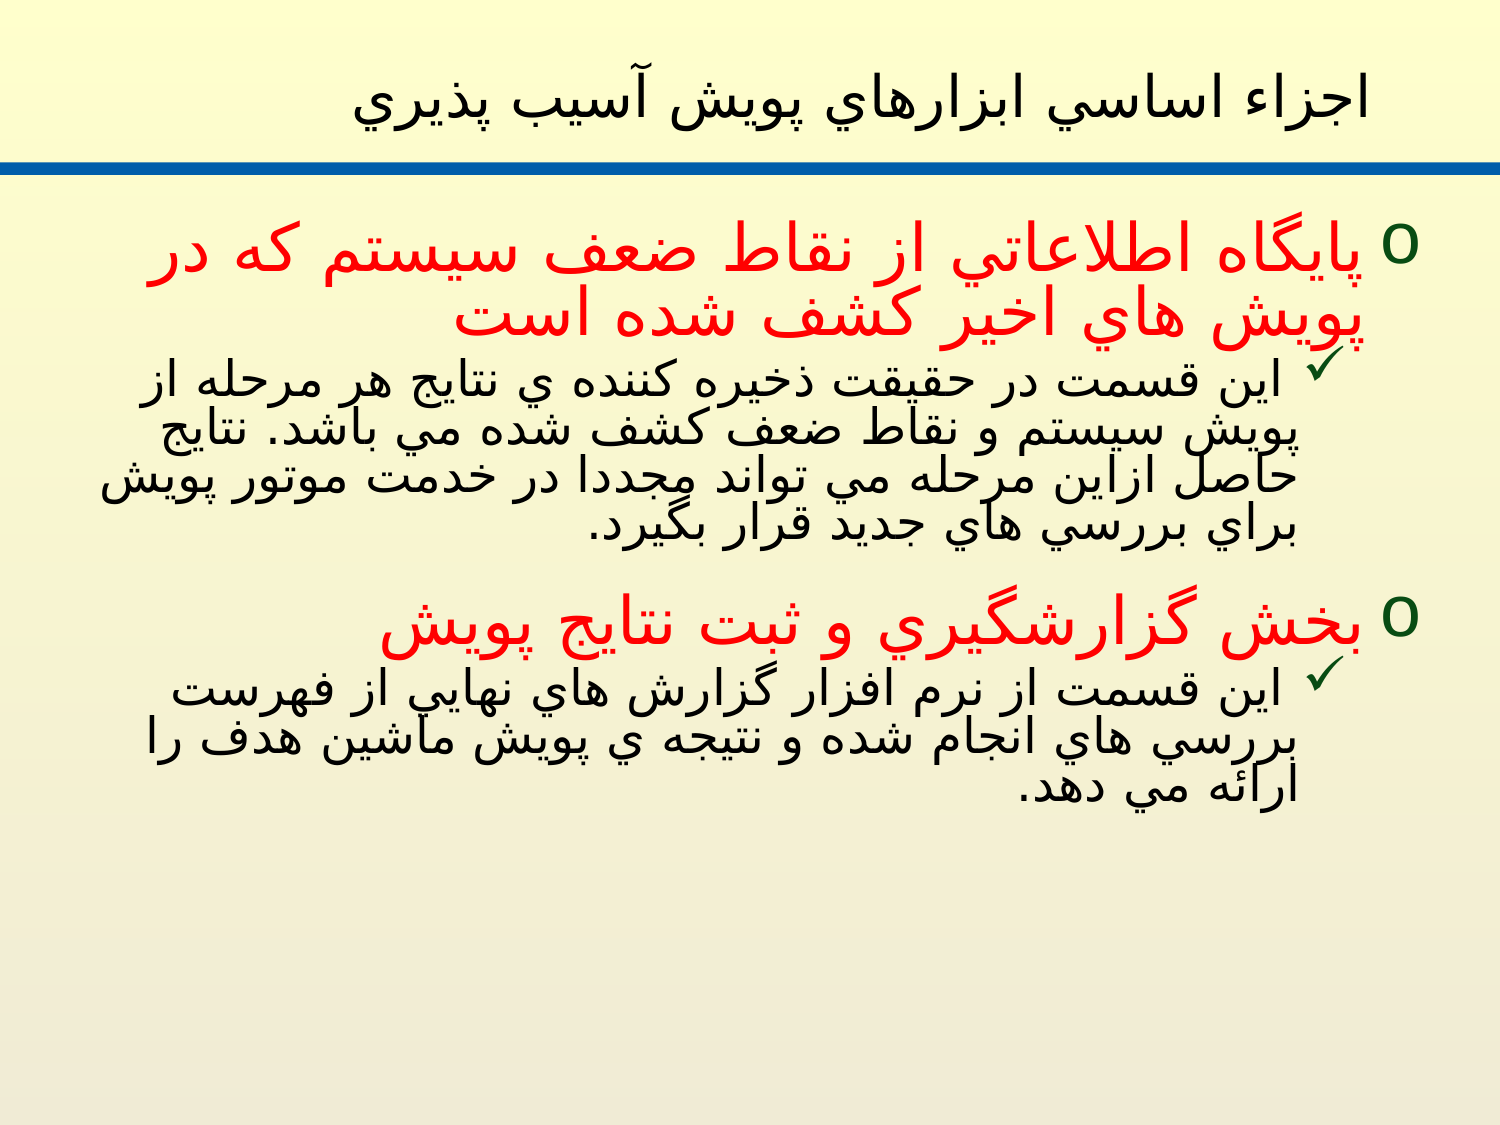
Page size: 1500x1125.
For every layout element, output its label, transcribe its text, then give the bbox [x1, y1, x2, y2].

list پايگاه اطلاعاتي از نقاط ضعف سيستم که در پويش هاي اخير کشف شده است اين قسمت در حقيقت ذخيره کننده ي نتايج هر مرحله از پويش سيستم و نقاط ضعف کشف شده مي باشد. نتايج حاصل ازاين مرحله مي تواند مجددا در خدمت موتور پويش براي بررسي هاي جديد قرار بگيرد. بخش گزارشگيري و ثبت نتايج پويش اين قسمت از نرم افزار گزارش هاي نهايي از فهرست بررسي هاي انجام شده و نتيجه ي پويش ماشين هدف را ارائه مي دهد. [24, 212, 1438, 993]
title اجزاء اساسي ابزارهاي پويش آسيب پذيري [324, 37, 1388, 151]
